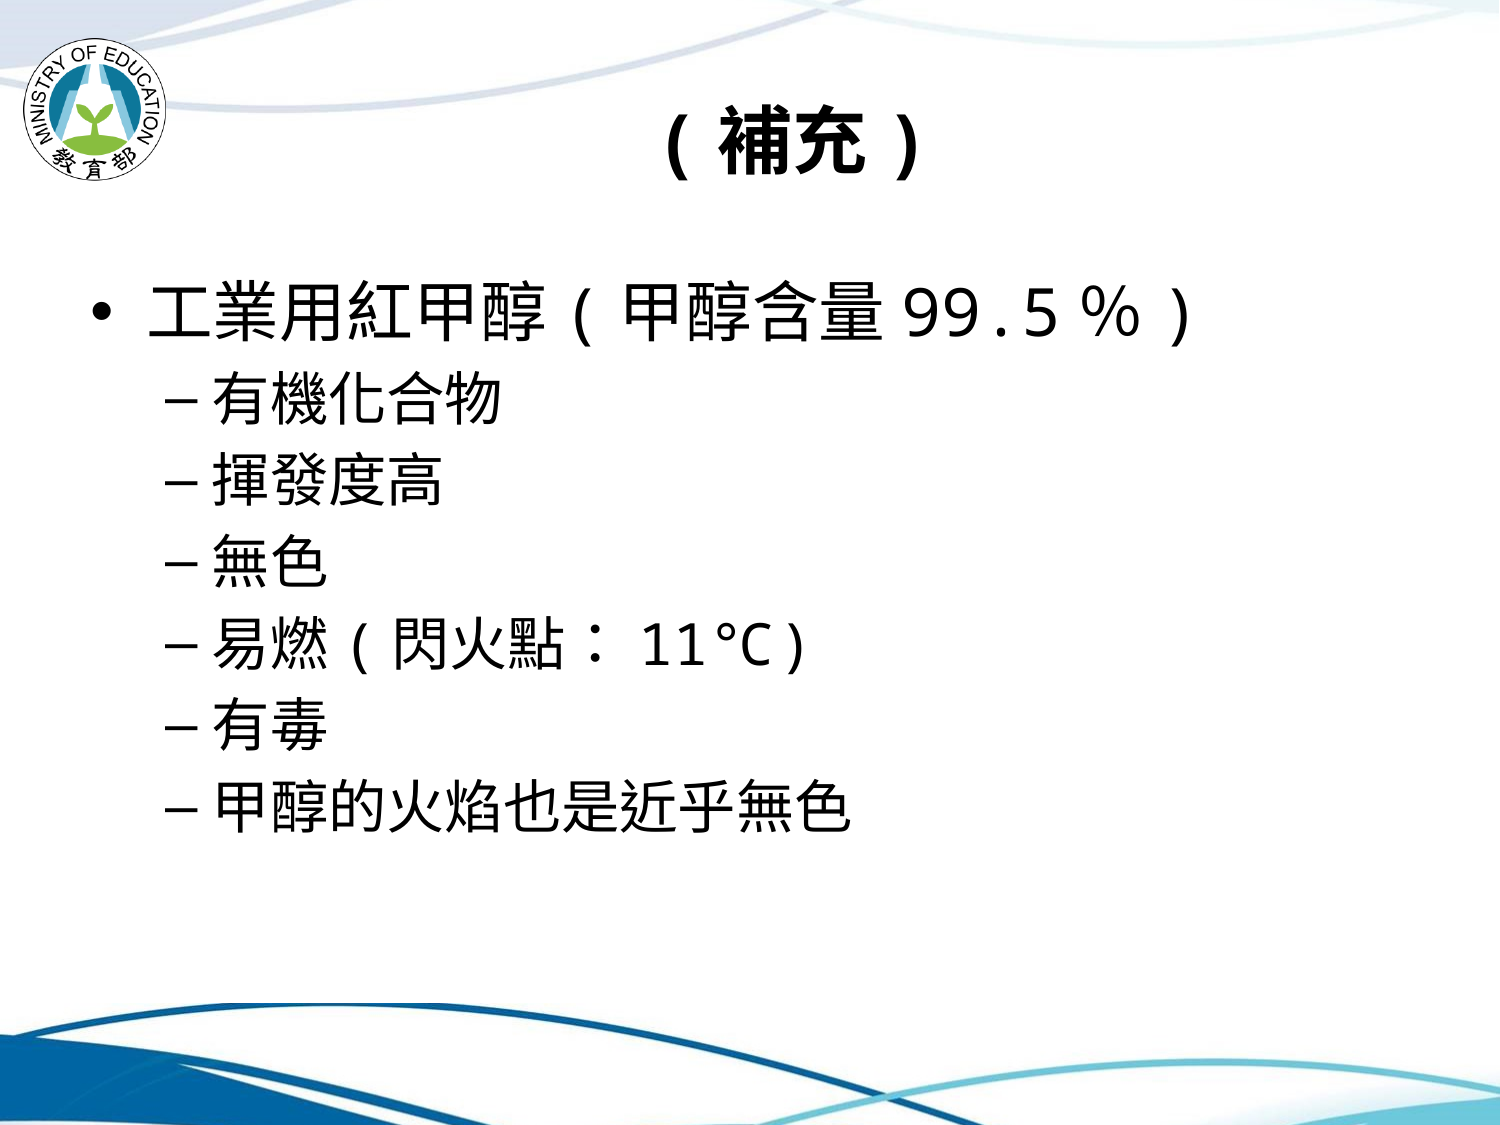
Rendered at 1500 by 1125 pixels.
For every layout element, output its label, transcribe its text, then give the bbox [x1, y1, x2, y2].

list 工業用紅甲醇(甲醇含量99.5％) 有機化合物 揮發度高 無色 易燃(閃火點：11℃) 有毒 甲醇的火焰也是近乎無色 [75, 262, 1425, 1005]
picture [0, 0, 1499, 182]
title (補充) [159, 45, 1425, 233]
picture [0, 1003, 1500, 1125]
